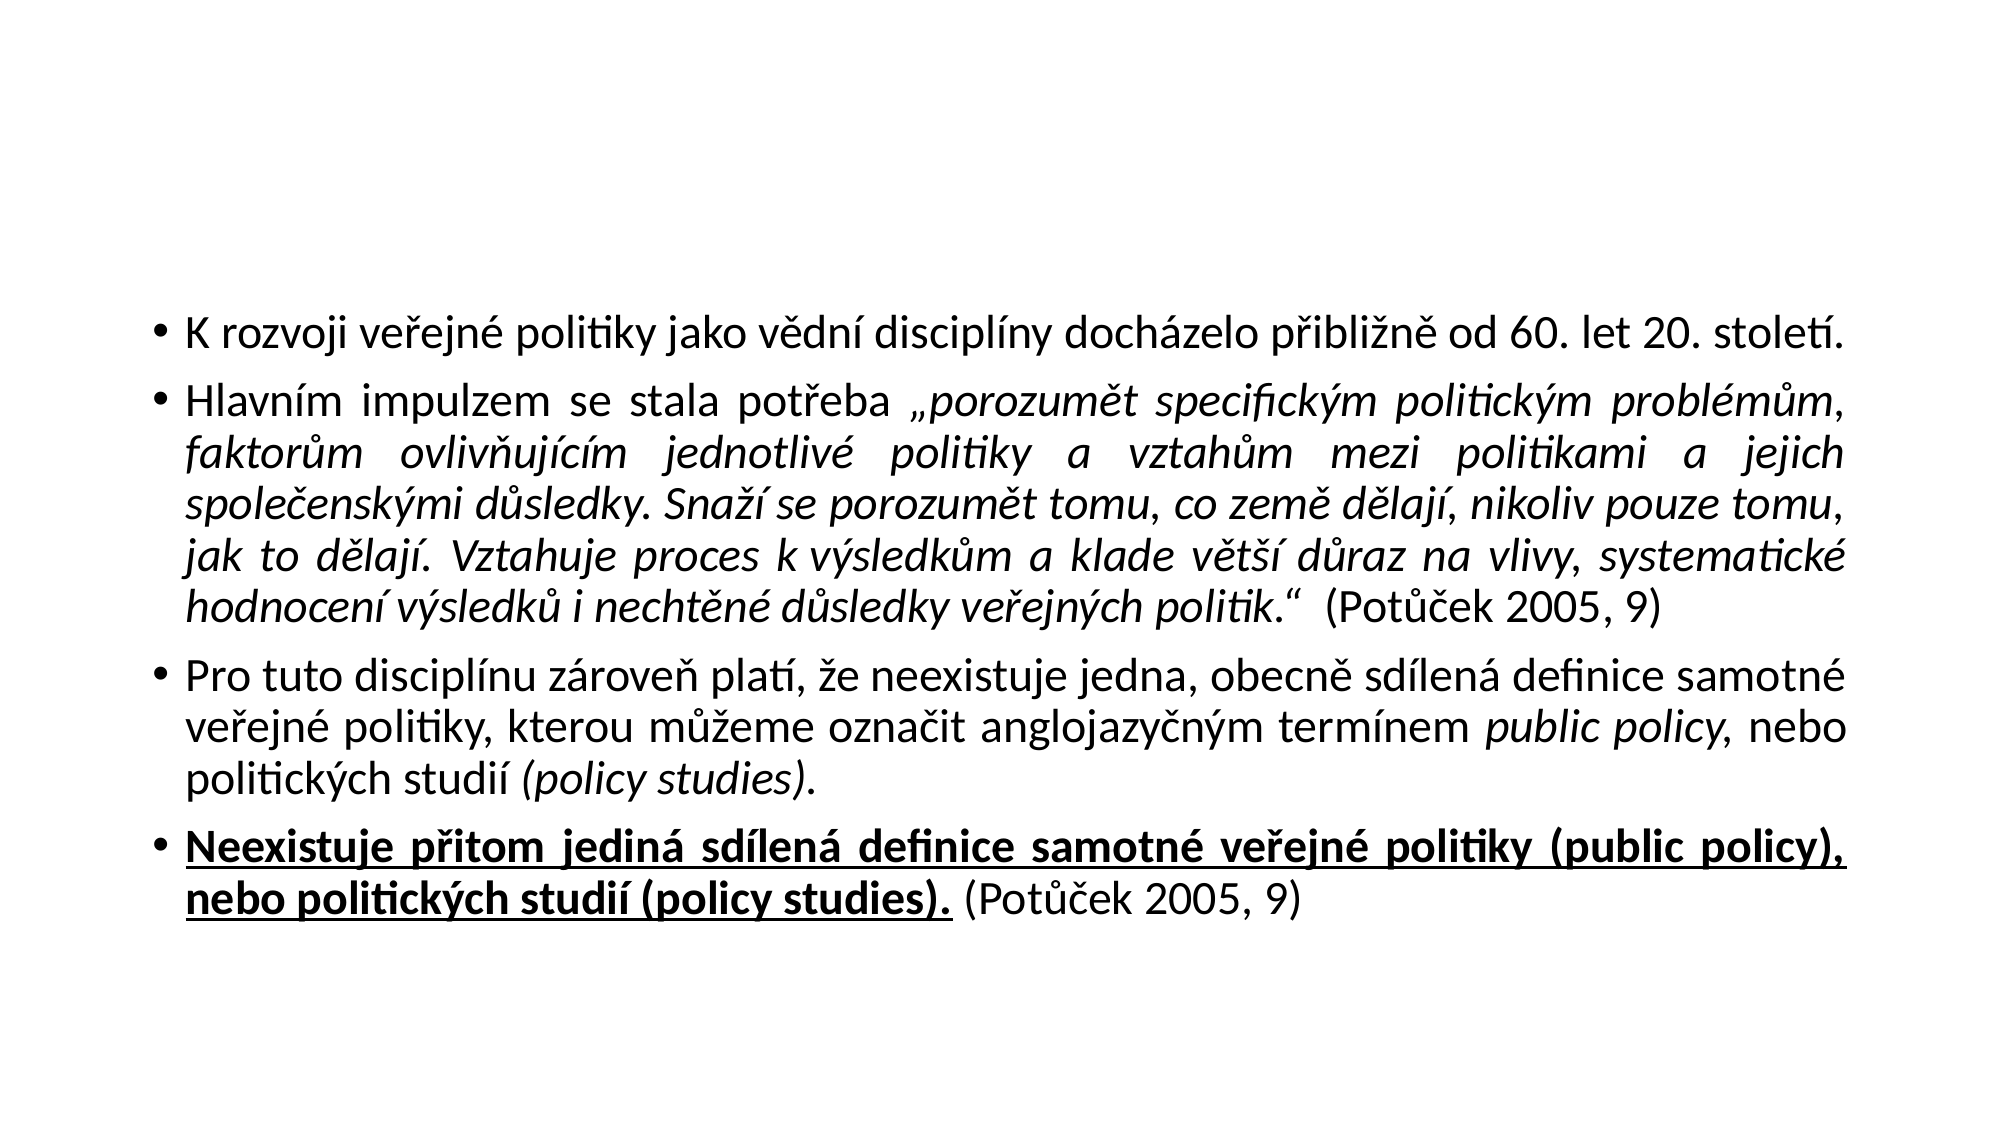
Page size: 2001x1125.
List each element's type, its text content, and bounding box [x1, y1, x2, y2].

list K rozvoji veřejné politiky jako vědní disciplíny docházelo přibližně od 60. let 20. století. Hlavním impulzem se stala potřeba „porozumět specifickým politickým problémům, faktorům ovlivňujícím jednotlivé politiky a vztahům mezi politikami a jejich společenskými důsledky. Snaží se porozumět tomu, co země dělají, nikoliv pouze tomu, jak to dělají. Vztahuje proces k výsledkům a klade větší důraz na vlivy, systematické hodnocení výsledků i nechtěné důsledky veřejných politik.“ (Potůček 2005, 9) Pro tuto disciplínu zároveň platí, že neexistuje jedna, obecně sdílená definice samotné veřejné politiky, kterou můžeme označit anglojazyčným termínem public policy, nebo politických studií (policy studies). Neexistuje přitom jediná sdílená definice samotné veřejné politiky (public policy), nebo politických studií (policy studies). (Potůček 2005, 9) [137, 299, 1863, 1014]
